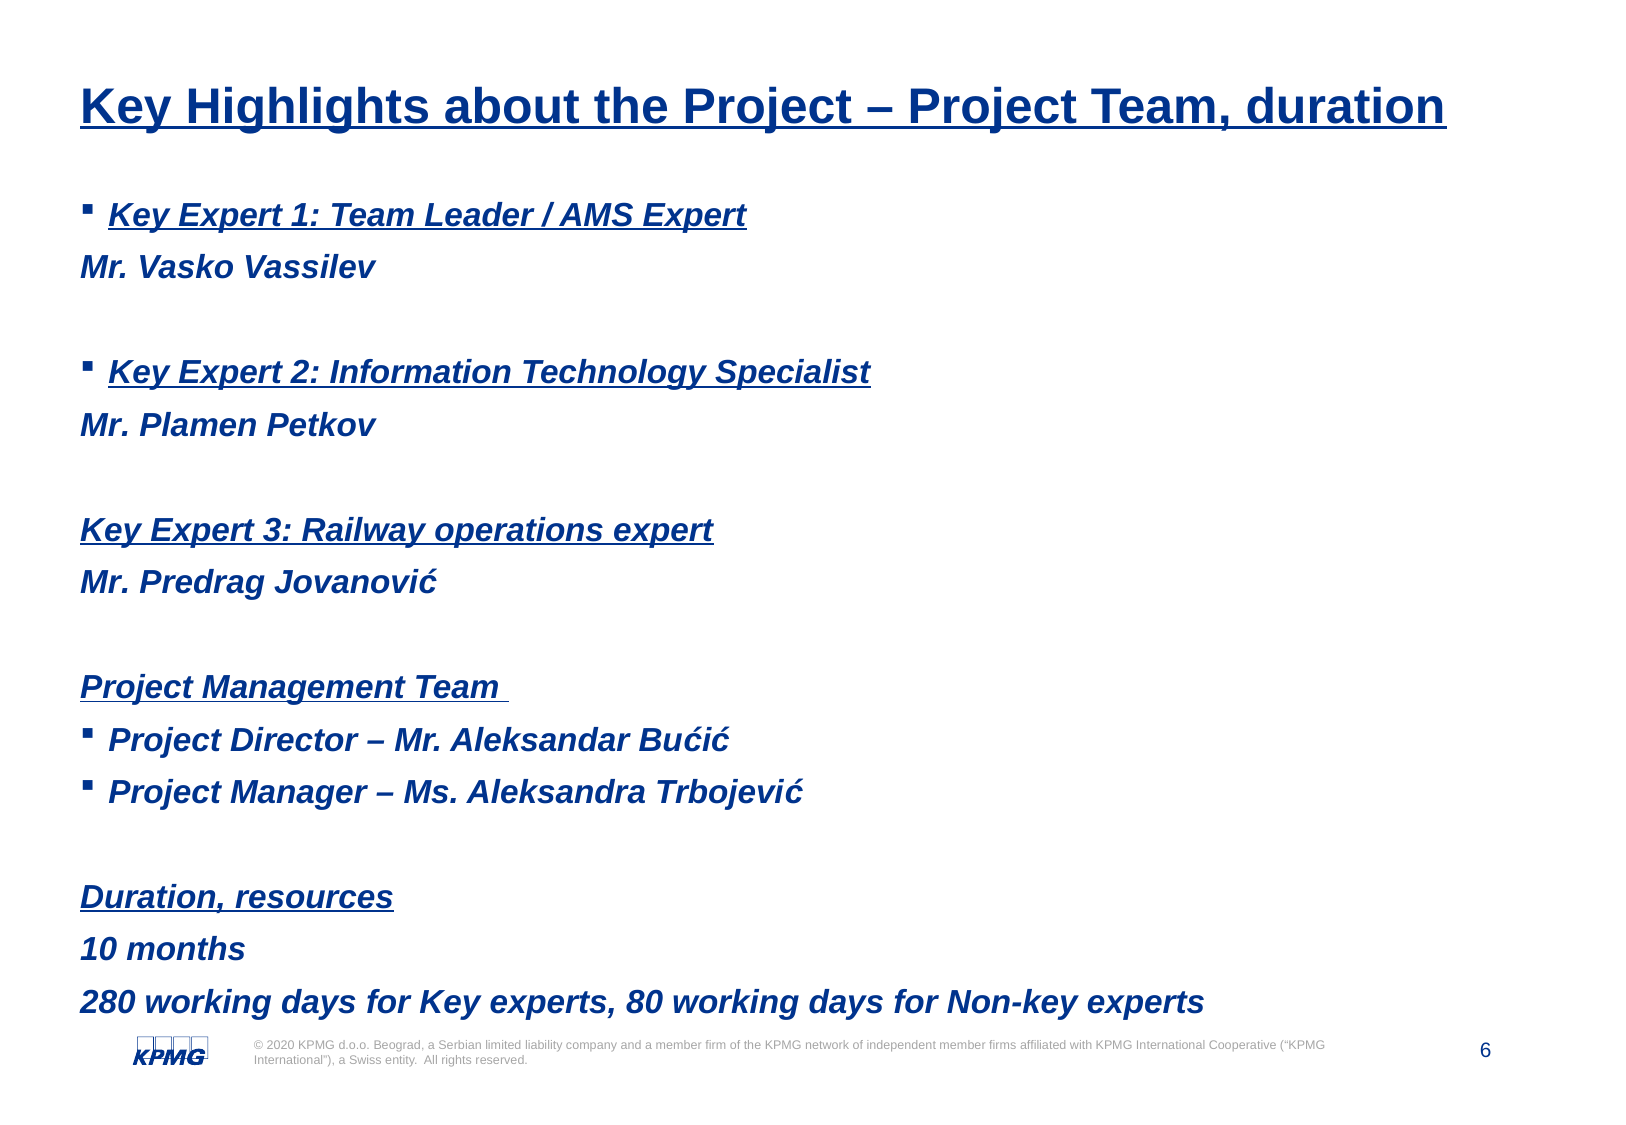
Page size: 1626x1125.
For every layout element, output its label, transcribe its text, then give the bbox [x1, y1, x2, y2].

list Key Expert 1: Team Leader / AMS Expert Mr. Vasko Vassilev Key Expert 2: Information Technology Specialist Mr. Plamen Petkov Key Expert 3: Railway operations expert Mr. Predrag Jovanović Project Management Team Project Director – Mr. Aleksandar Bućić Project Manager – Ms. Aleksandra Trbojević Duration, resources 10 months 280 working days for Key experts, 80 working days for Non-key experts [80, 193, 1561, 1007]
list Key Highlights about the Project – Project Team, duration [80, 73, 1514, 138]
